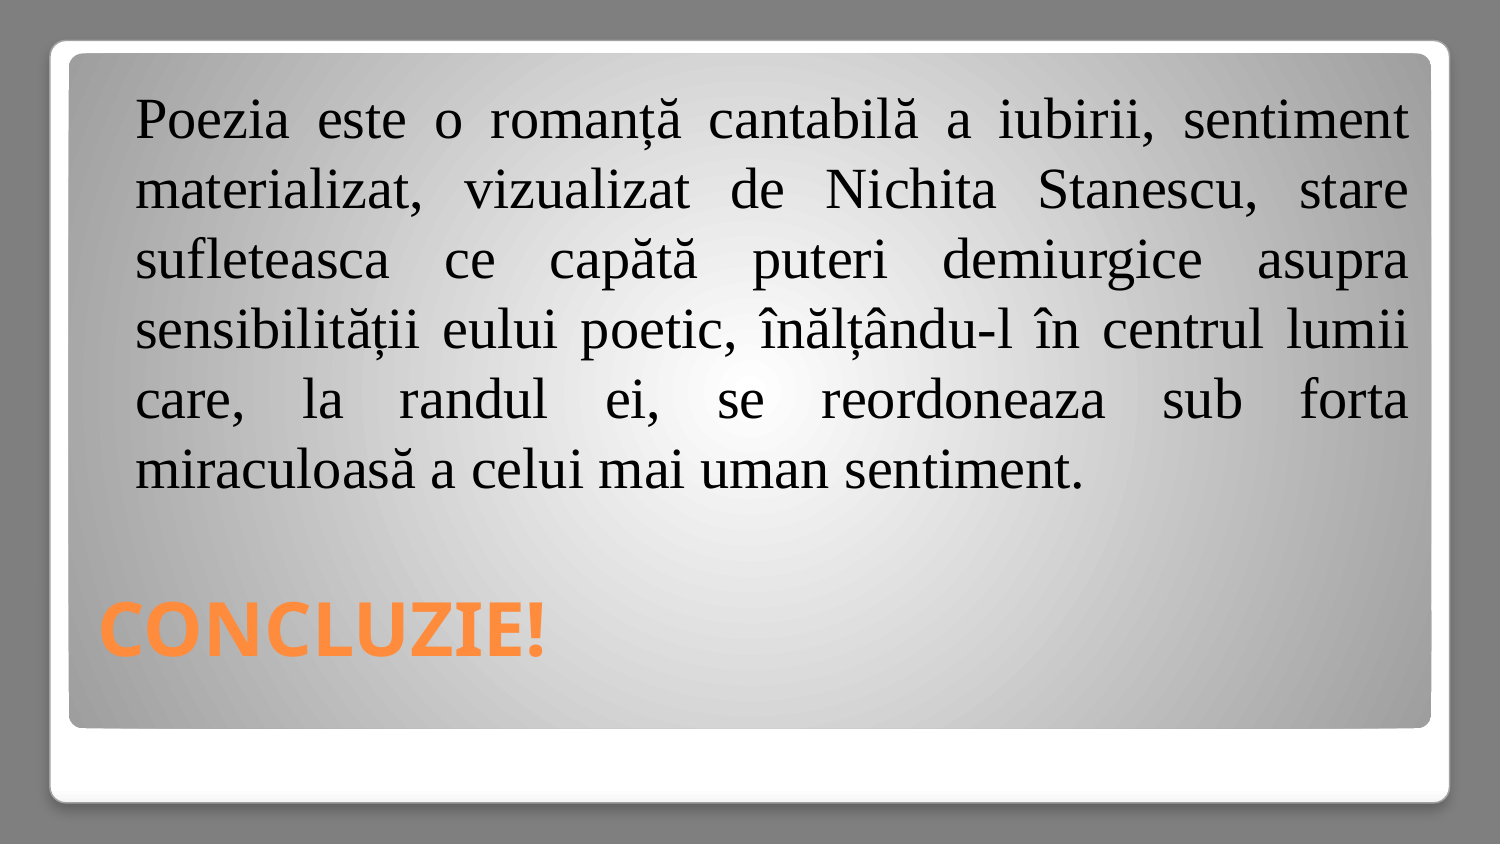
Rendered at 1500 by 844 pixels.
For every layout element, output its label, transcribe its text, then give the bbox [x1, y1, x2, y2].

title CONCLUZIE! [82, 581, 1425, 679]
list Poezia este o romanță cantabilă a iubirii, sentiment materializat, vizualizat de Nichita Stanescu, stare sufleteasca ce capătă puteri demiurgice asupra sensibilității eului poetic, înălțându-l în centrul lumii care, la randul ei, se reordoneaza sub forta miraculoasă a celui mai uman sentiment. [82, 65, 1425, 581]
